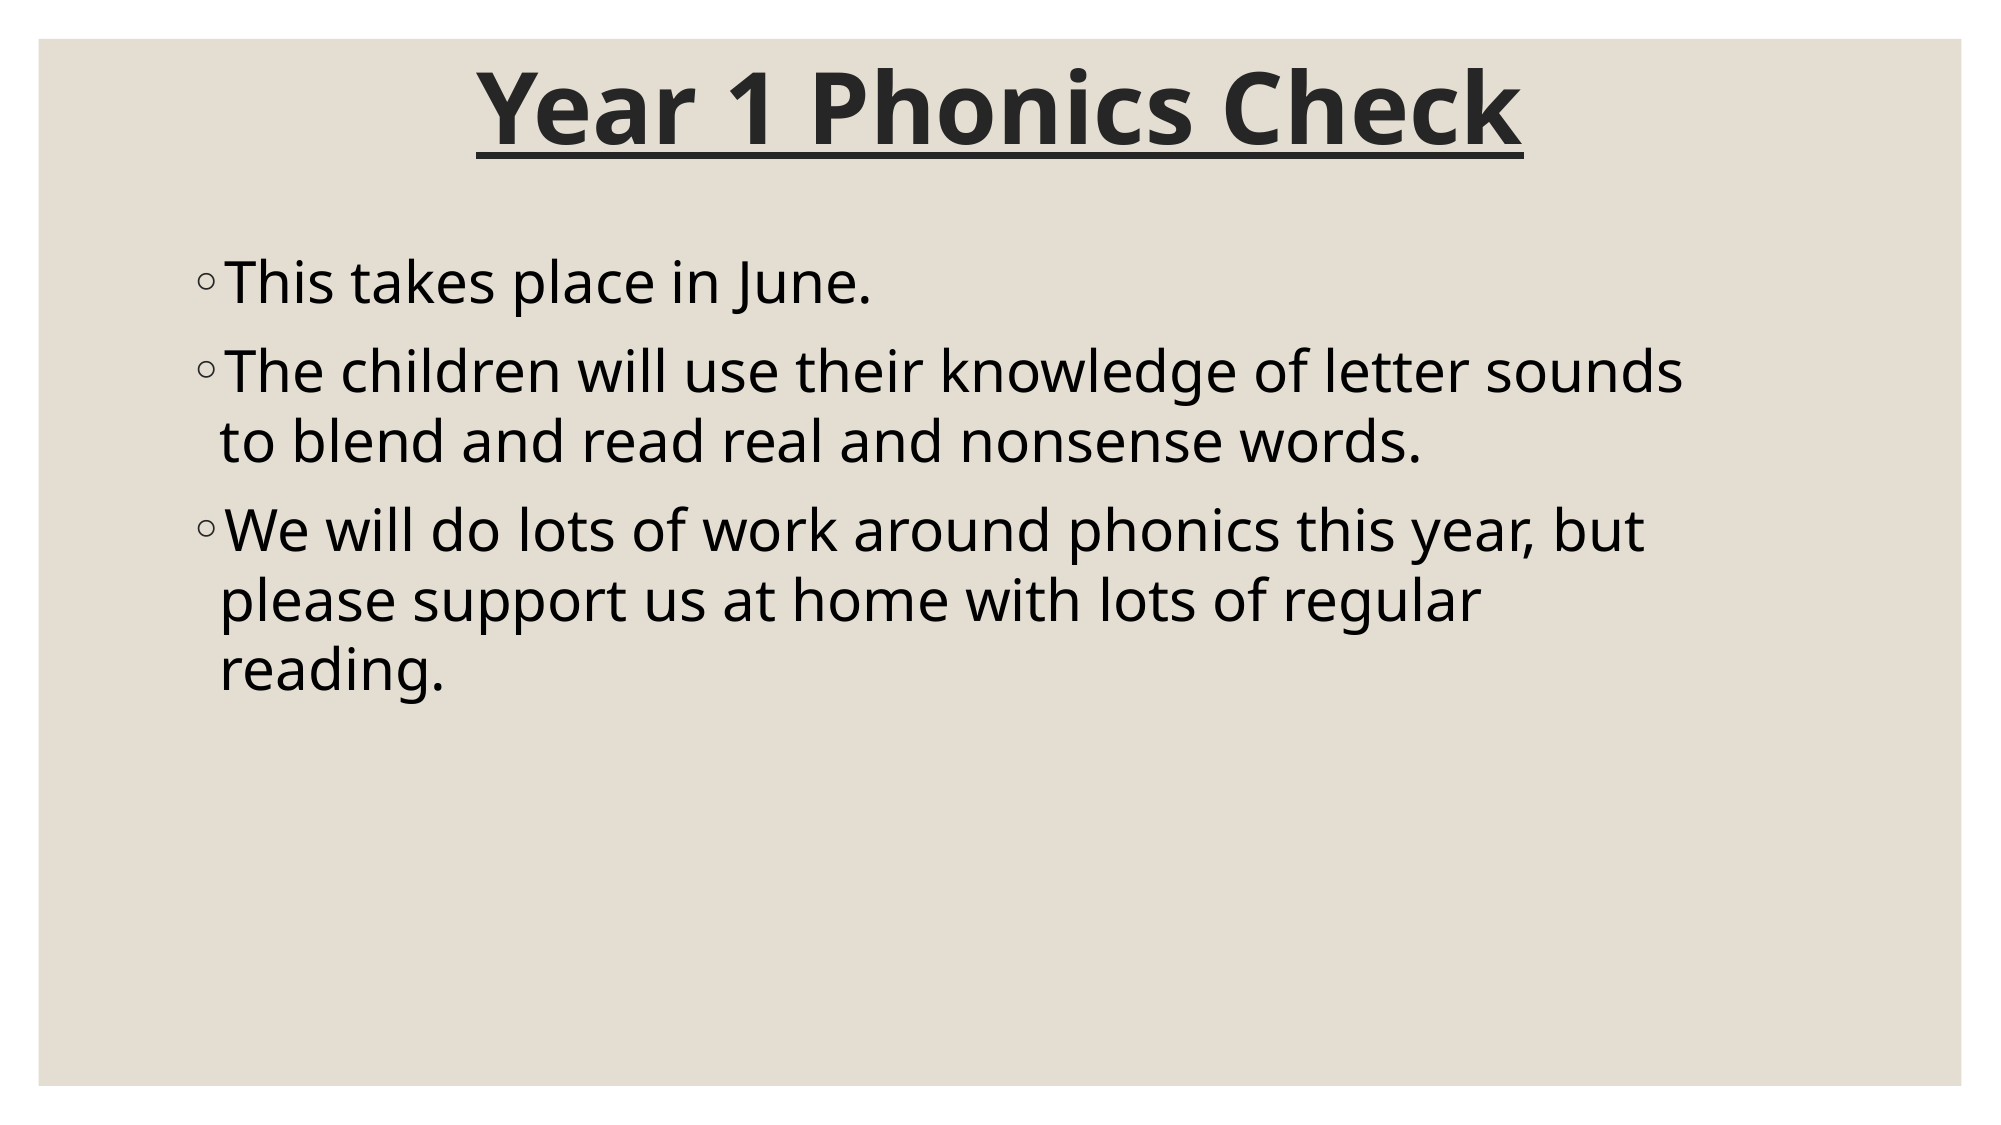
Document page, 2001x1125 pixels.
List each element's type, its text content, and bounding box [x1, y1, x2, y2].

list This takes place in June. The children will use their knowledge of letter sounds to blend and read real and nonsense words. We will do lots of work around phonics this year, but please support us at home with lots of regular reading. [174, 238, 1734, 990]
title Year 1 Phonics Check [174, 45, 1825, 179]
